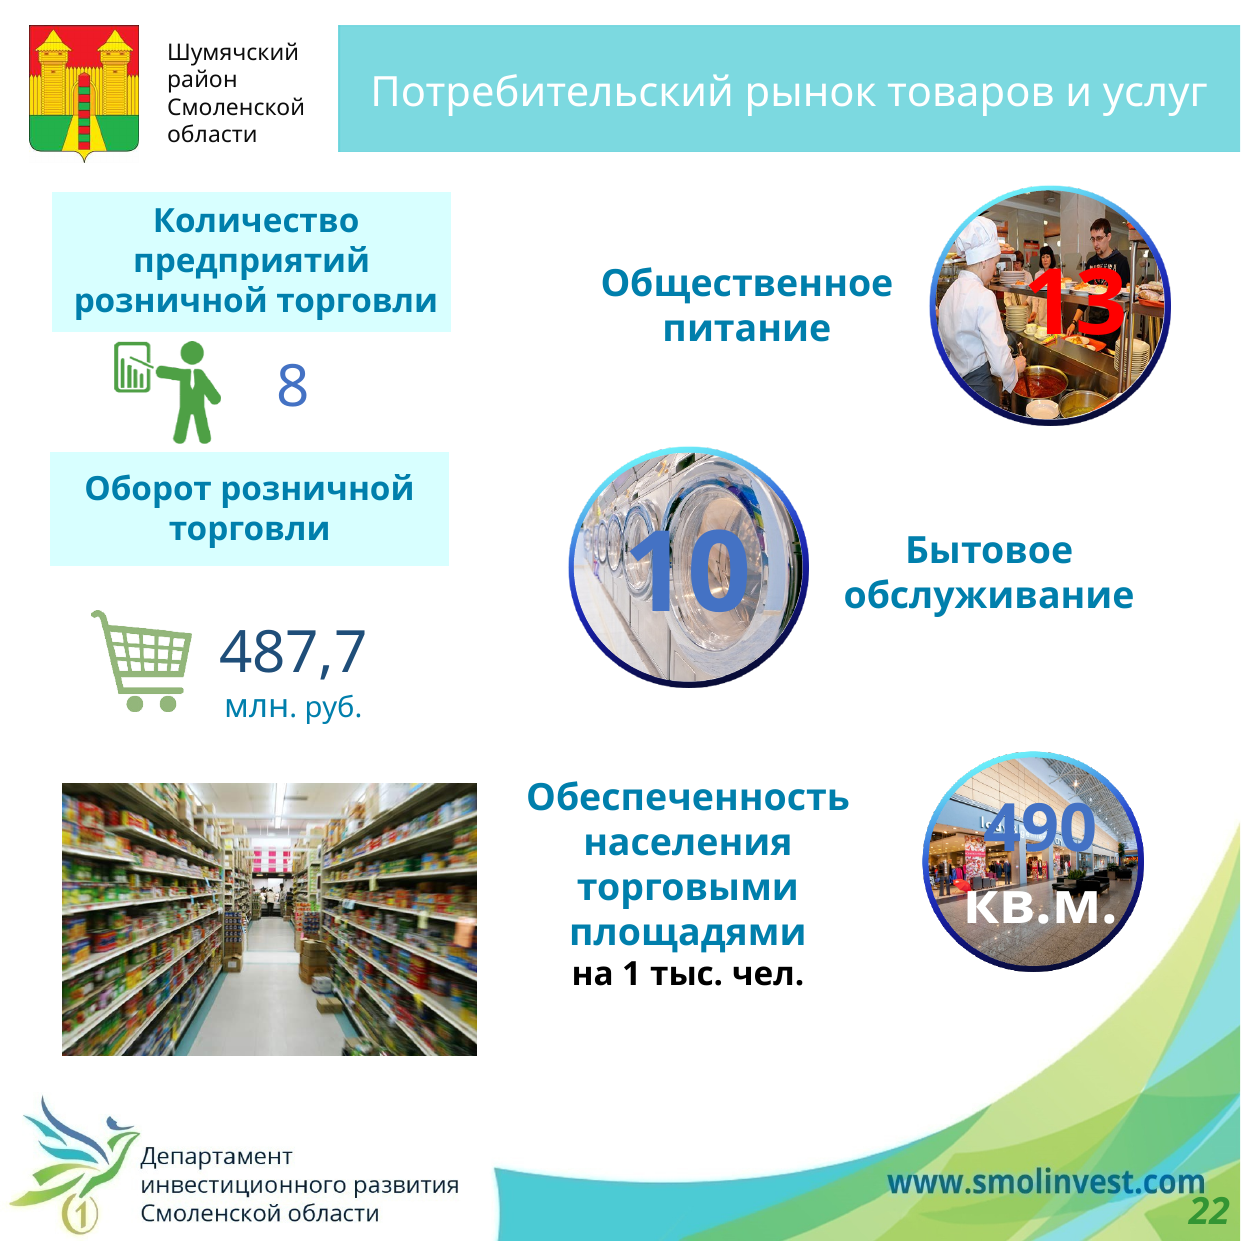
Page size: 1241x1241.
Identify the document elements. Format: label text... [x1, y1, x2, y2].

text_box 22 [1174, 1179, 1241, 1240]
text_box Обеспеченность населения торговыми площадями на 1 тыс. чел. [509, 765, 867, 1000]
text_box Общественное питание [572, 251, 922, 357]
text_box 487,7 млн. руб. [204, 607, 383, 732]
text_box 8 [261, 340, 325, 426]
text_box Шумячский район Смоленской области [152, 30, 321, 155]
text_box Количество предприятий розничной торговли [451, 192, 458, 327]
picture [0, 0, 1241, 1241]
text_box Бытовое обслуживание [814, 518, 1164, 624]
